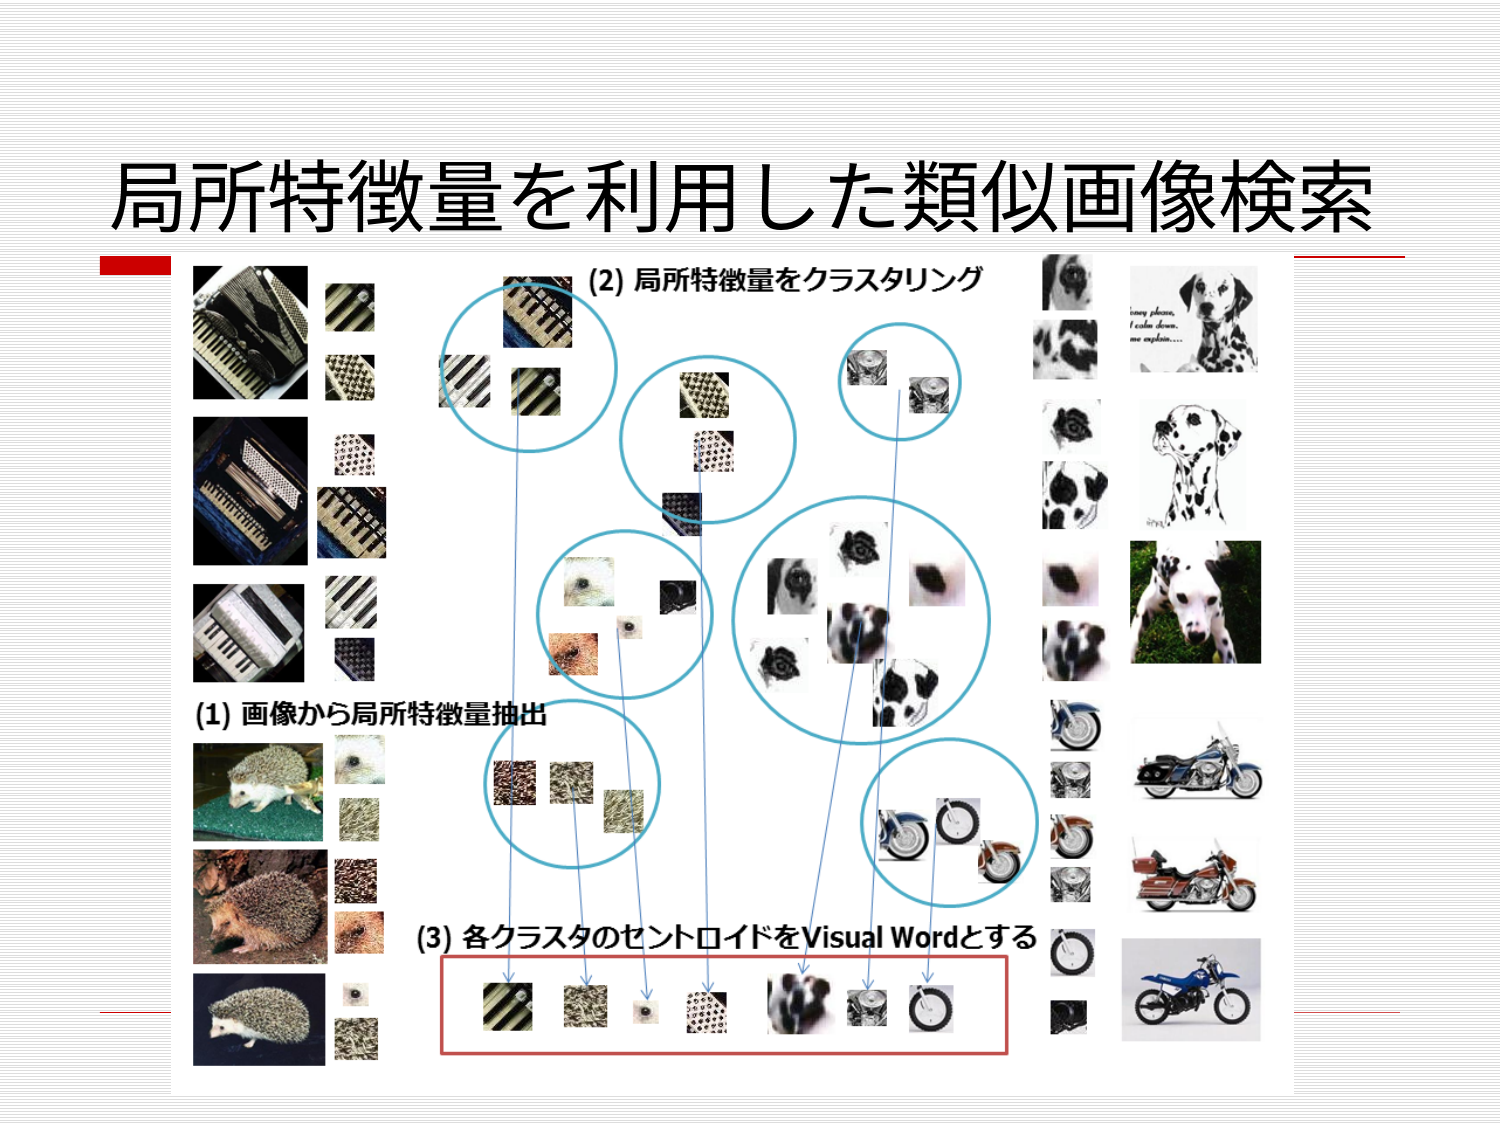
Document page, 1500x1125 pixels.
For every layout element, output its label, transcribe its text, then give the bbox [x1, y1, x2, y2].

title 局所特徴量を利用した類似画像検索 [94, 50, 1407, 250]
picture [170, 252, 1294, 1094]
